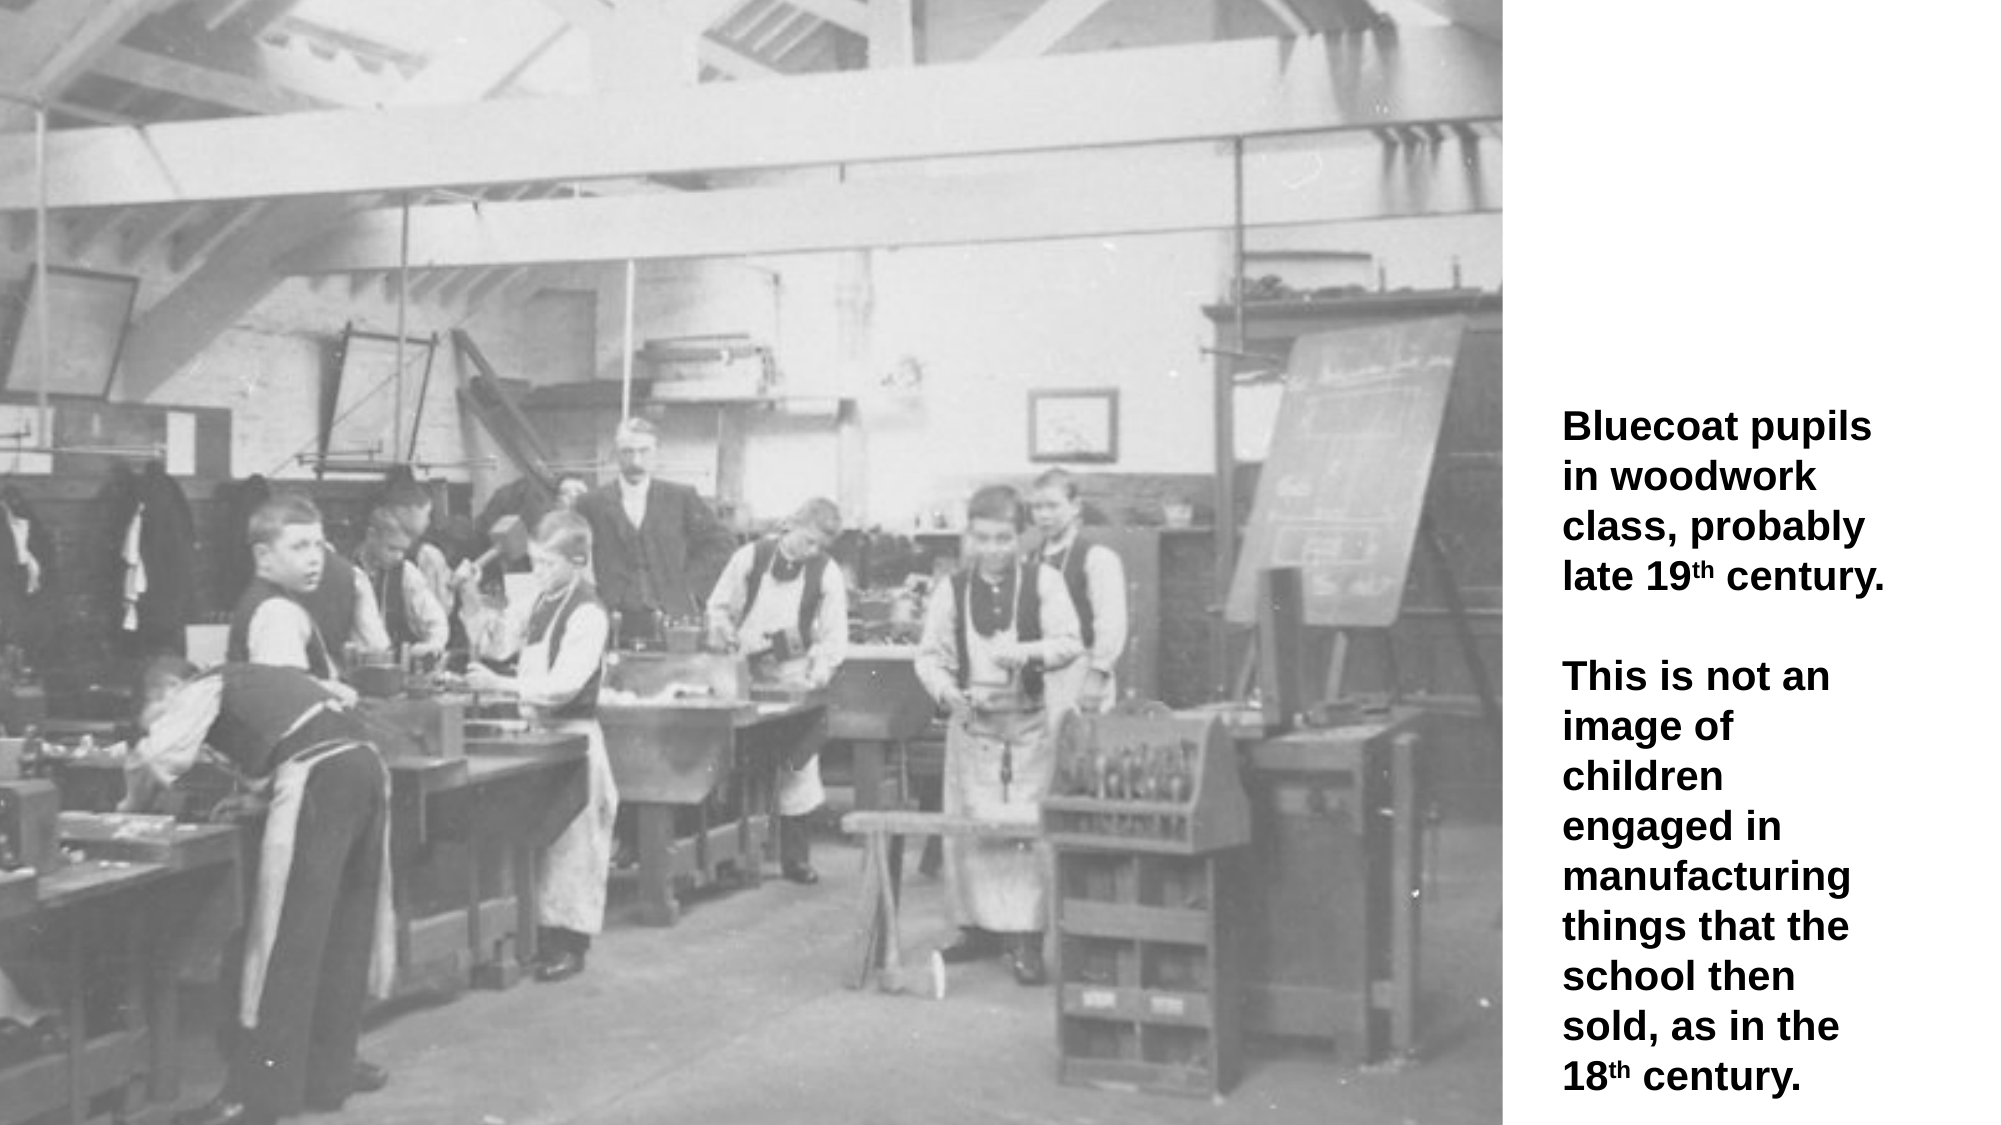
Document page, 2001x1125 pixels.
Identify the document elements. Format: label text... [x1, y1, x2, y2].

picture [0, 0, 1503, 1125]
text_box Bluecoat pupils in woodwork class, probably late 19th century. This is not an image of children engaged in manufacturing things that the school then sold, as in the 18th century. [1547, 391, 1915, 1107]
